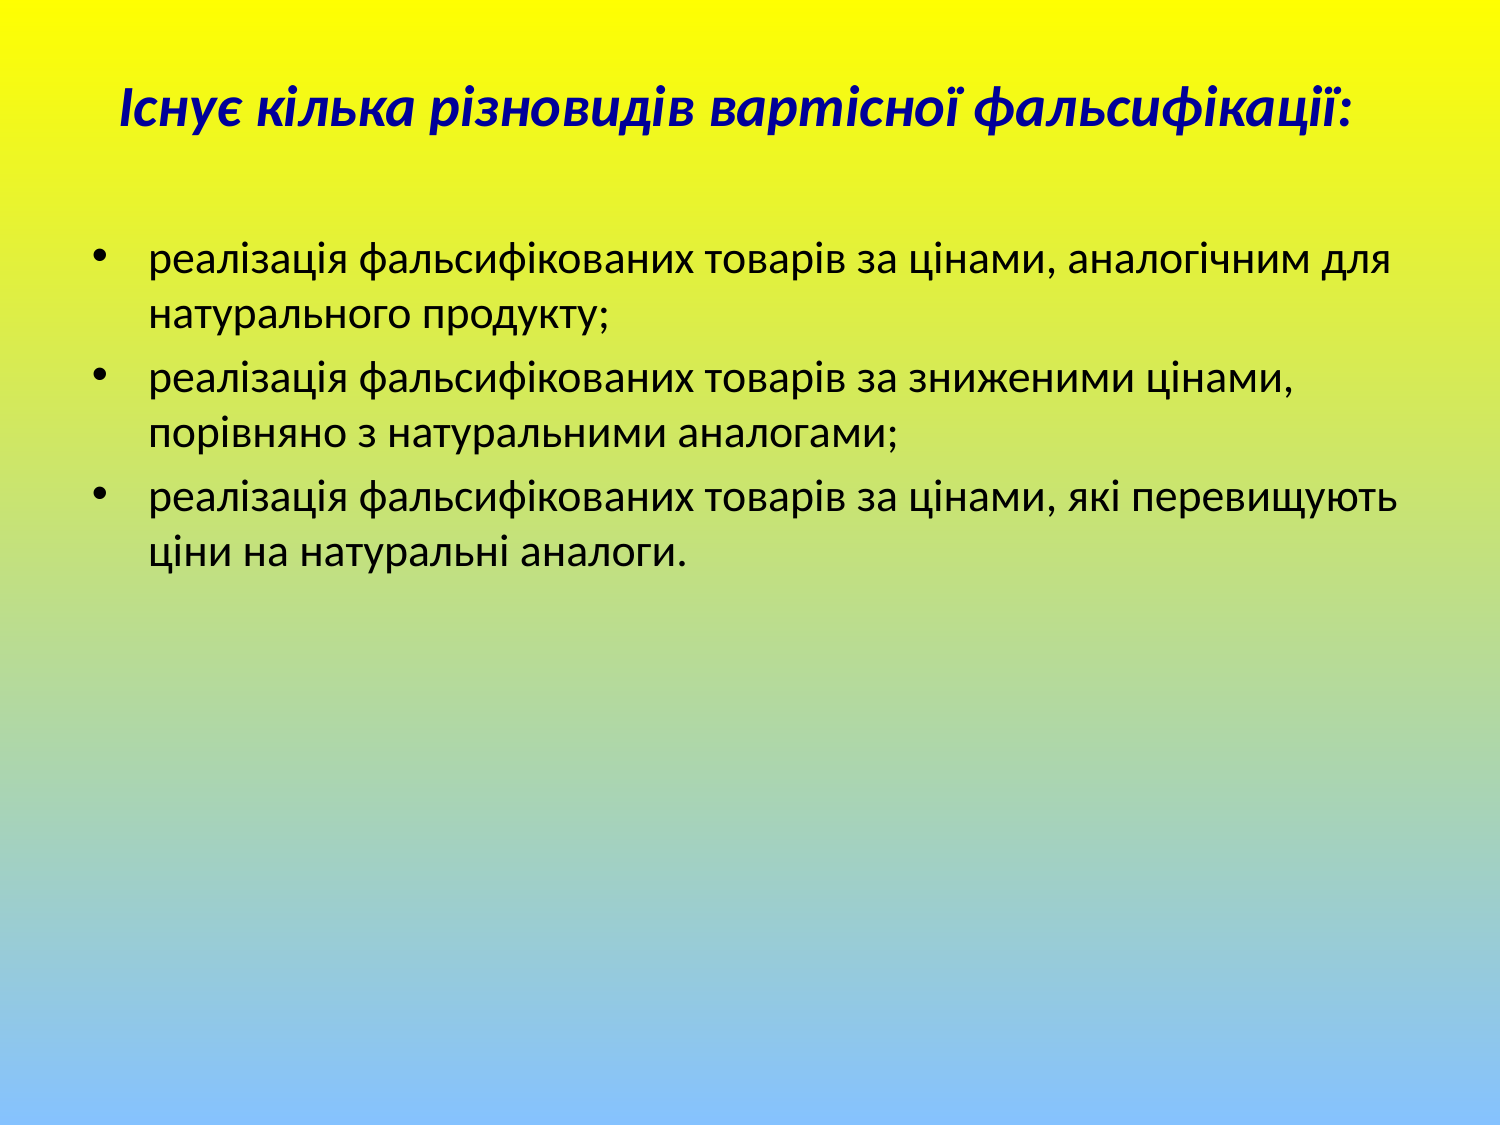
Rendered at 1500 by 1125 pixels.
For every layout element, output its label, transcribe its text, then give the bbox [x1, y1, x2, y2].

title Існує кілька різновидів вартісної фальсифікації: [46, 45, 1425, 161]
list реалізація фальсифікованих товарів за цінами, аналогічним для натурального продукту; реалізація фальсифікованих товарів за зниженими цінами, порівняно з натуральними аналогами; реалізація фальсифікованих товарів за цінами, які перевищують ціни на натуральні аналоги. [76, 220, 1427, 963]
